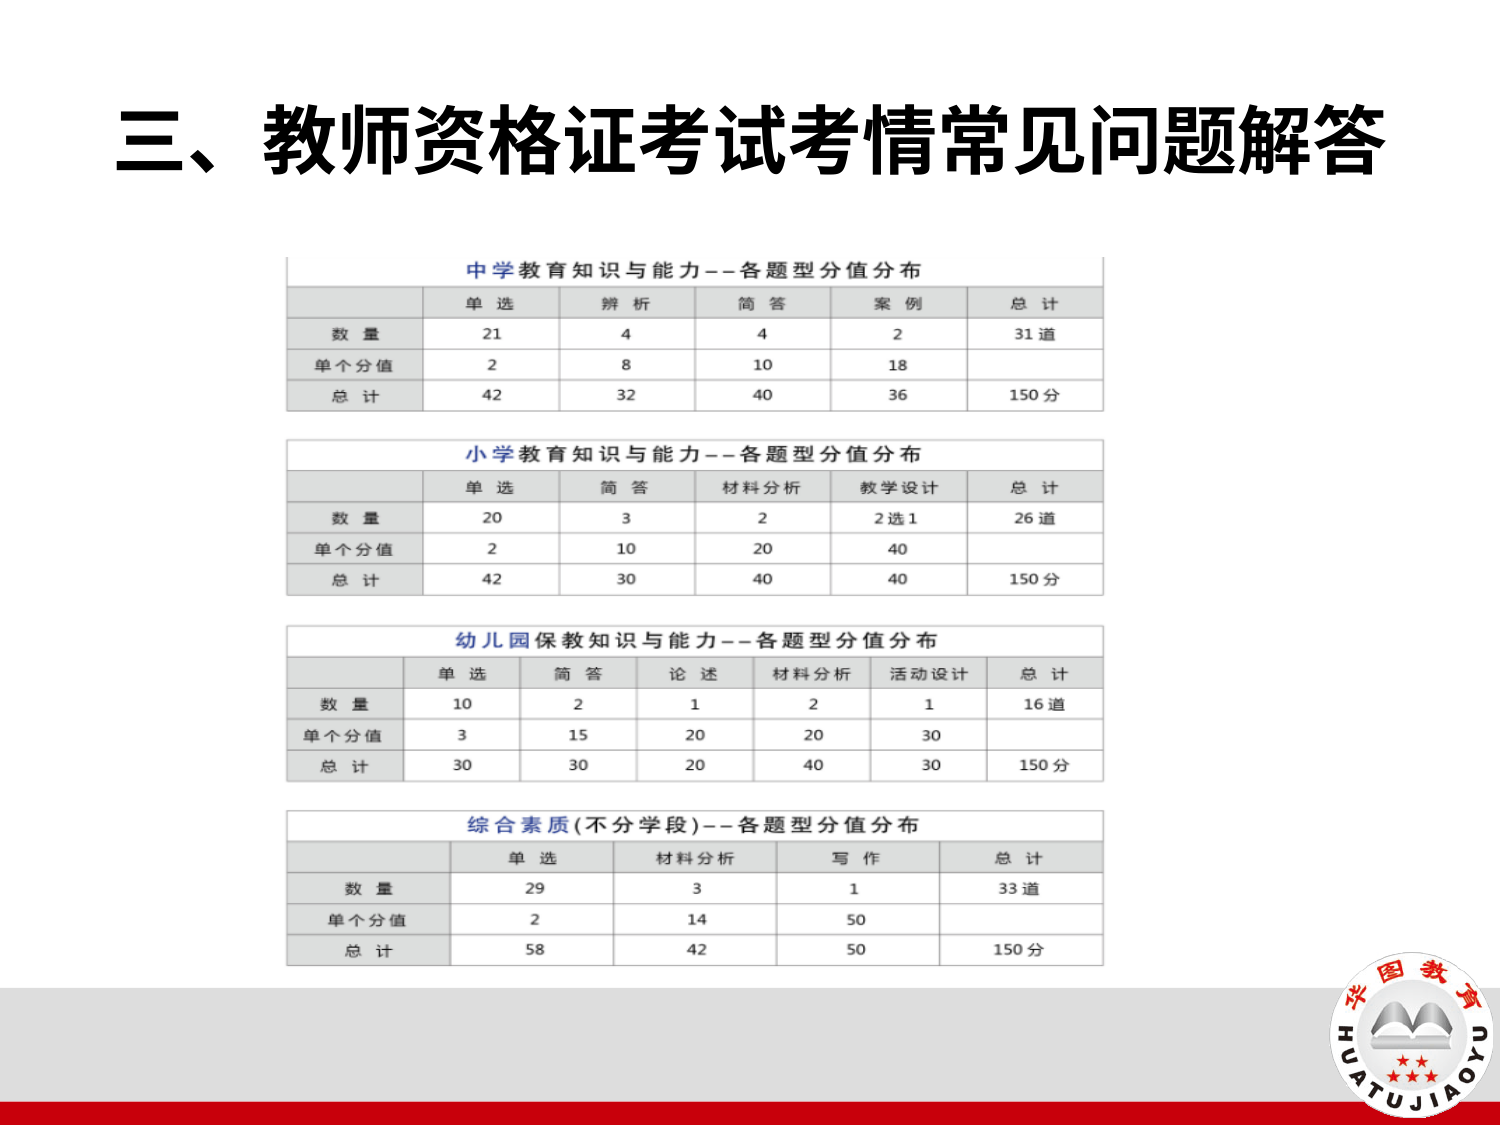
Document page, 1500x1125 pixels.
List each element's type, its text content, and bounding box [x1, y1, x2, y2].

list [74, 262, 1384, 1006]
picture [1329, 952, 1494, 1118]
title 三、教师资格证考试考情常见问题解答 [74, 44, 1426, 233]
picture [280, 257, 1184, 973]
